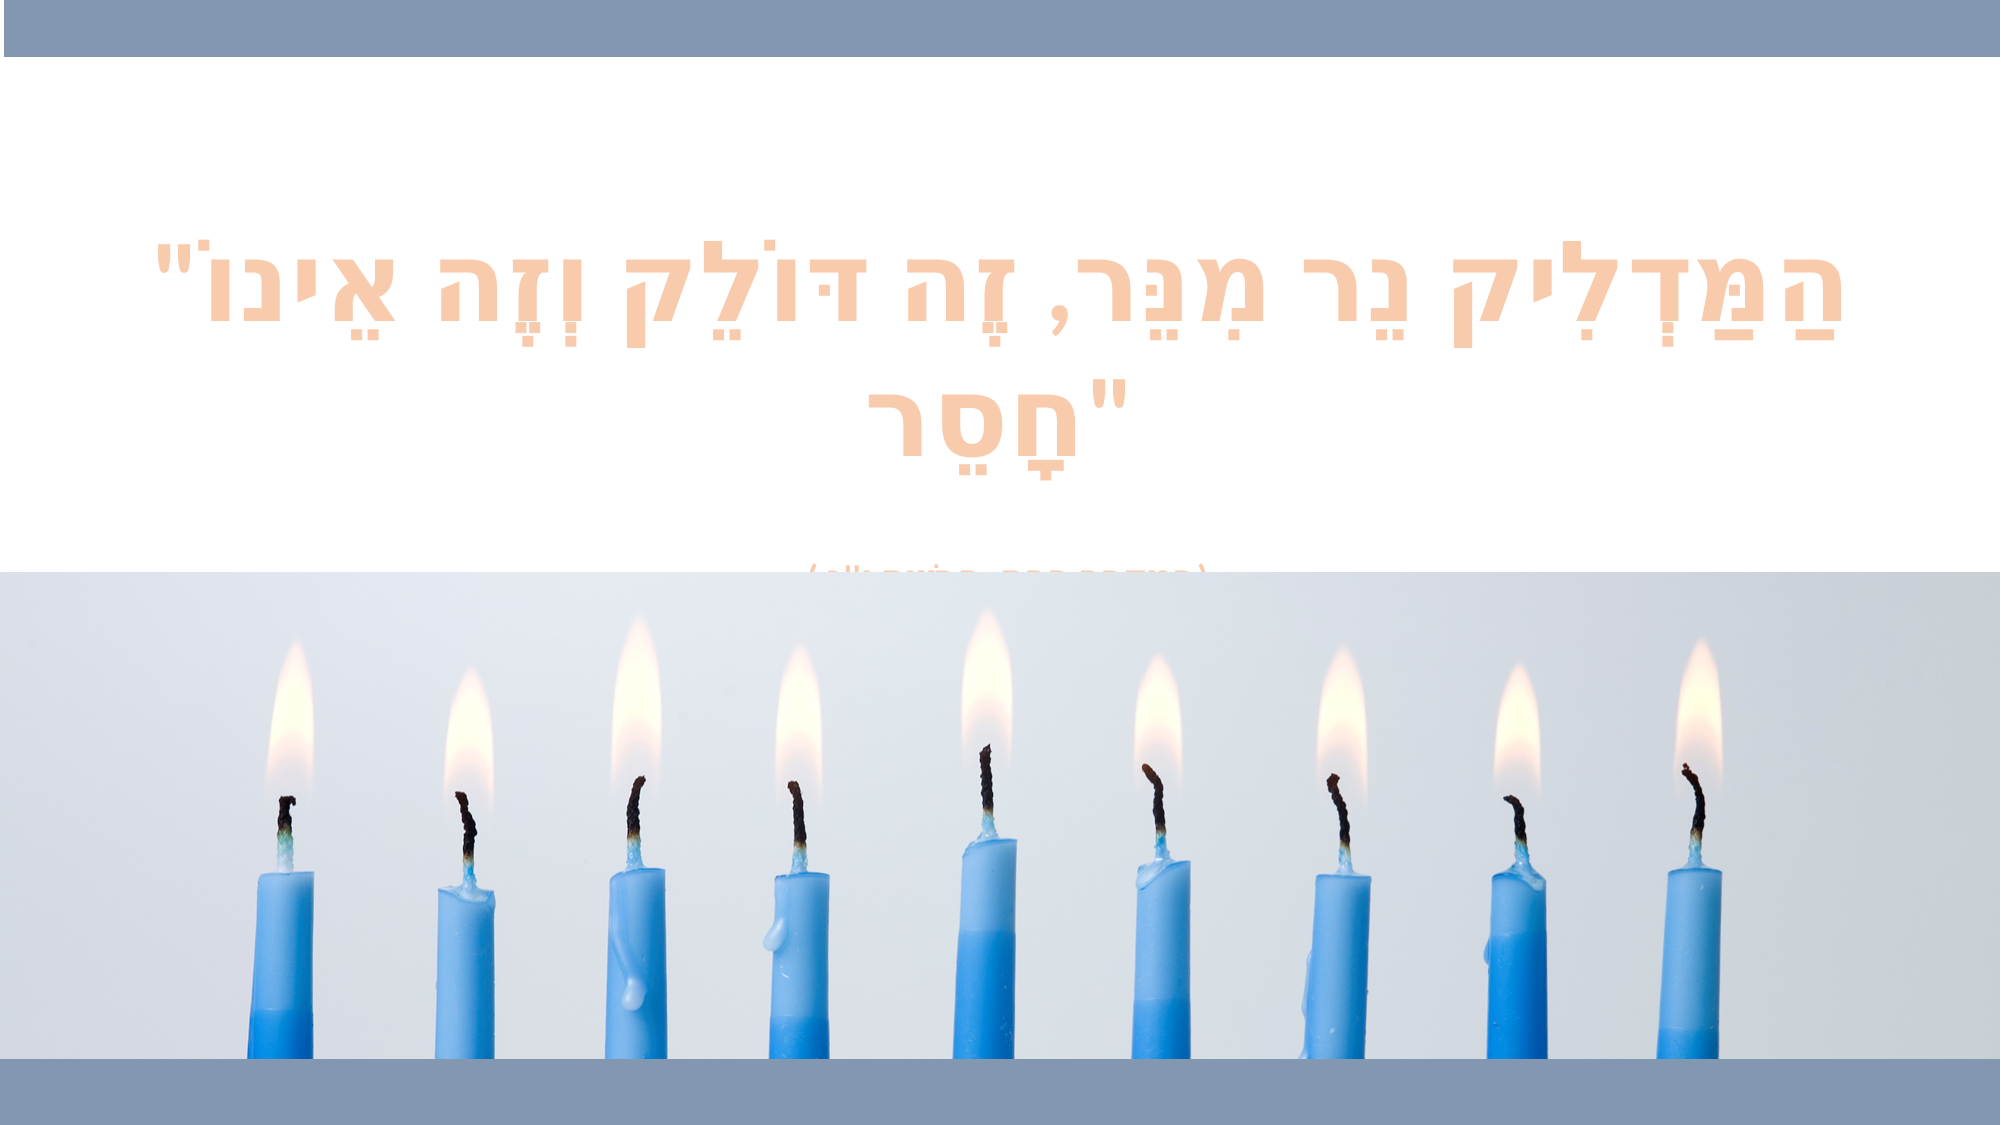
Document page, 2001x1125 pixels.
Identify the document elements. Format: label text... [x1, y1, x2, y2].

text_box [0, 1059, 2000, 1125]
picture [0, 572, 2000, 1059]
text_box "הַמַּדְלִיק נֵר מִנֵּר, זֶה דּוֹלֵק וְזֶה אֵינוֹ חָסֵר" ( בְּמִדְבַּר רַבָּה, פָּרָשָׁה י''ג). [79, 201, 1921, 572]
text_box [4, 0, 2000, 57]
